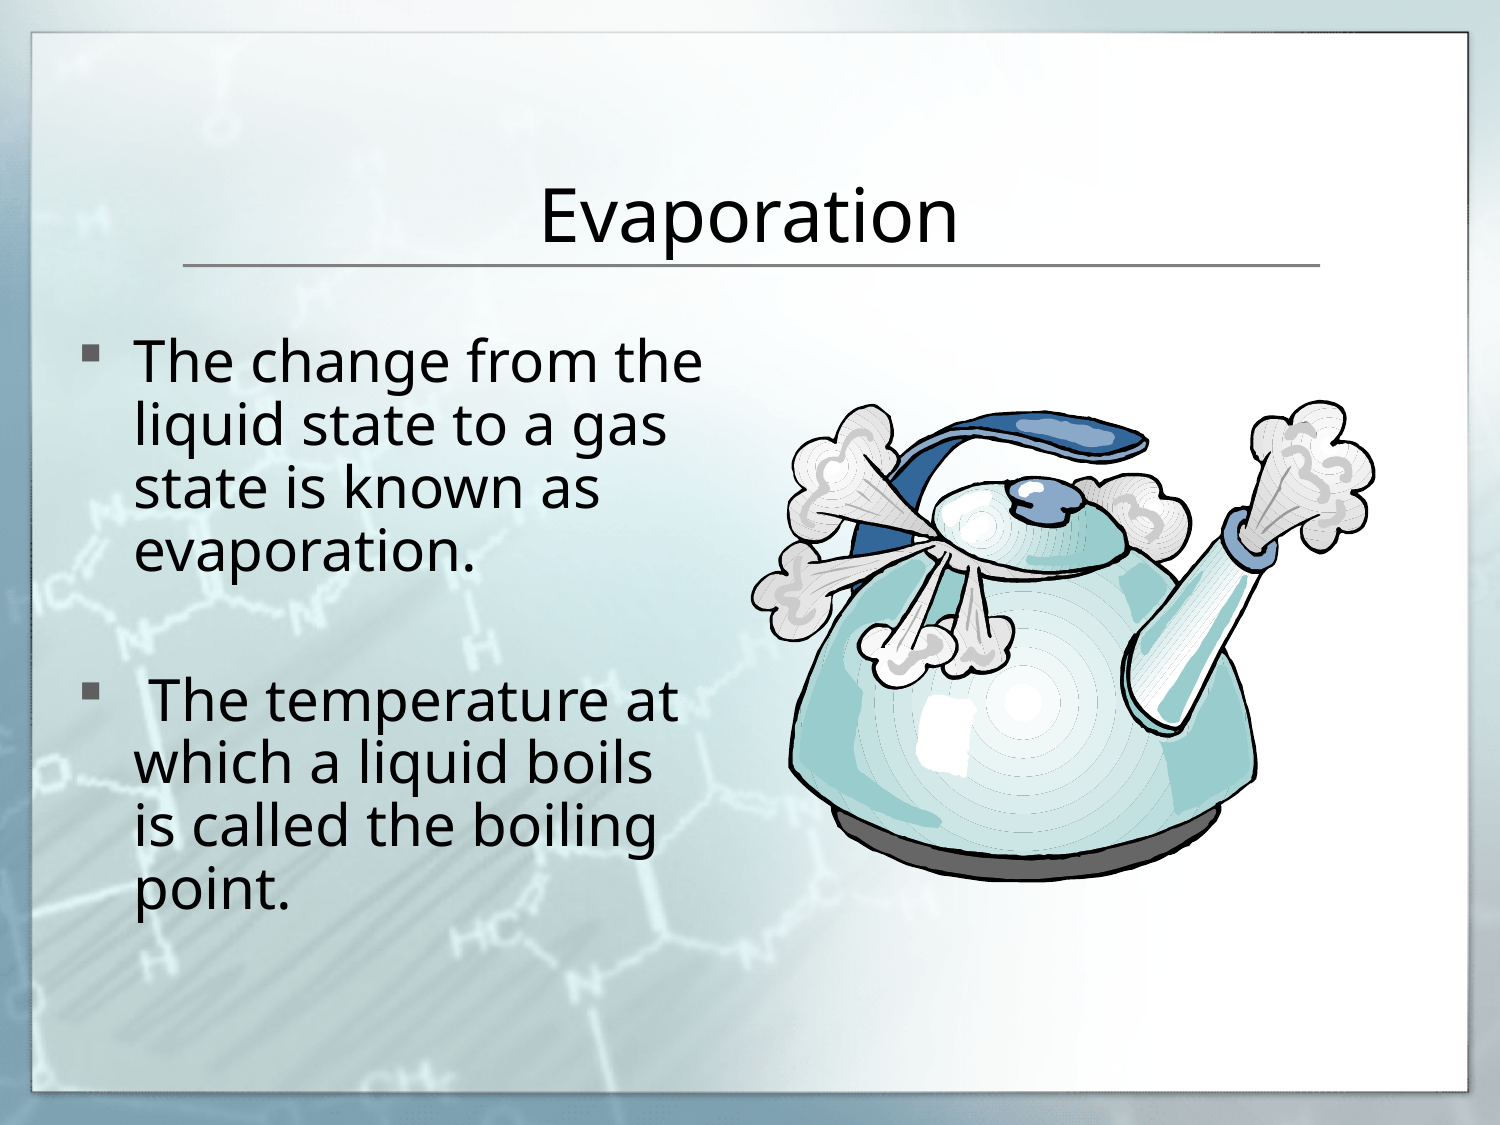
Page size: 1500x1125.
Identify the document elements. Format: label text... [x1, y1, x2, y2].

title Evaporation [0, 137, 1500, 288]
picture [0, 0, 1500, 137]
picture [0, 288, 1500, 1125]
list The change from the liquid state to a gas state is known as evaporation. The temperature at which a liquid boils is called the boiling point. [62, 324, 726, 1076]
